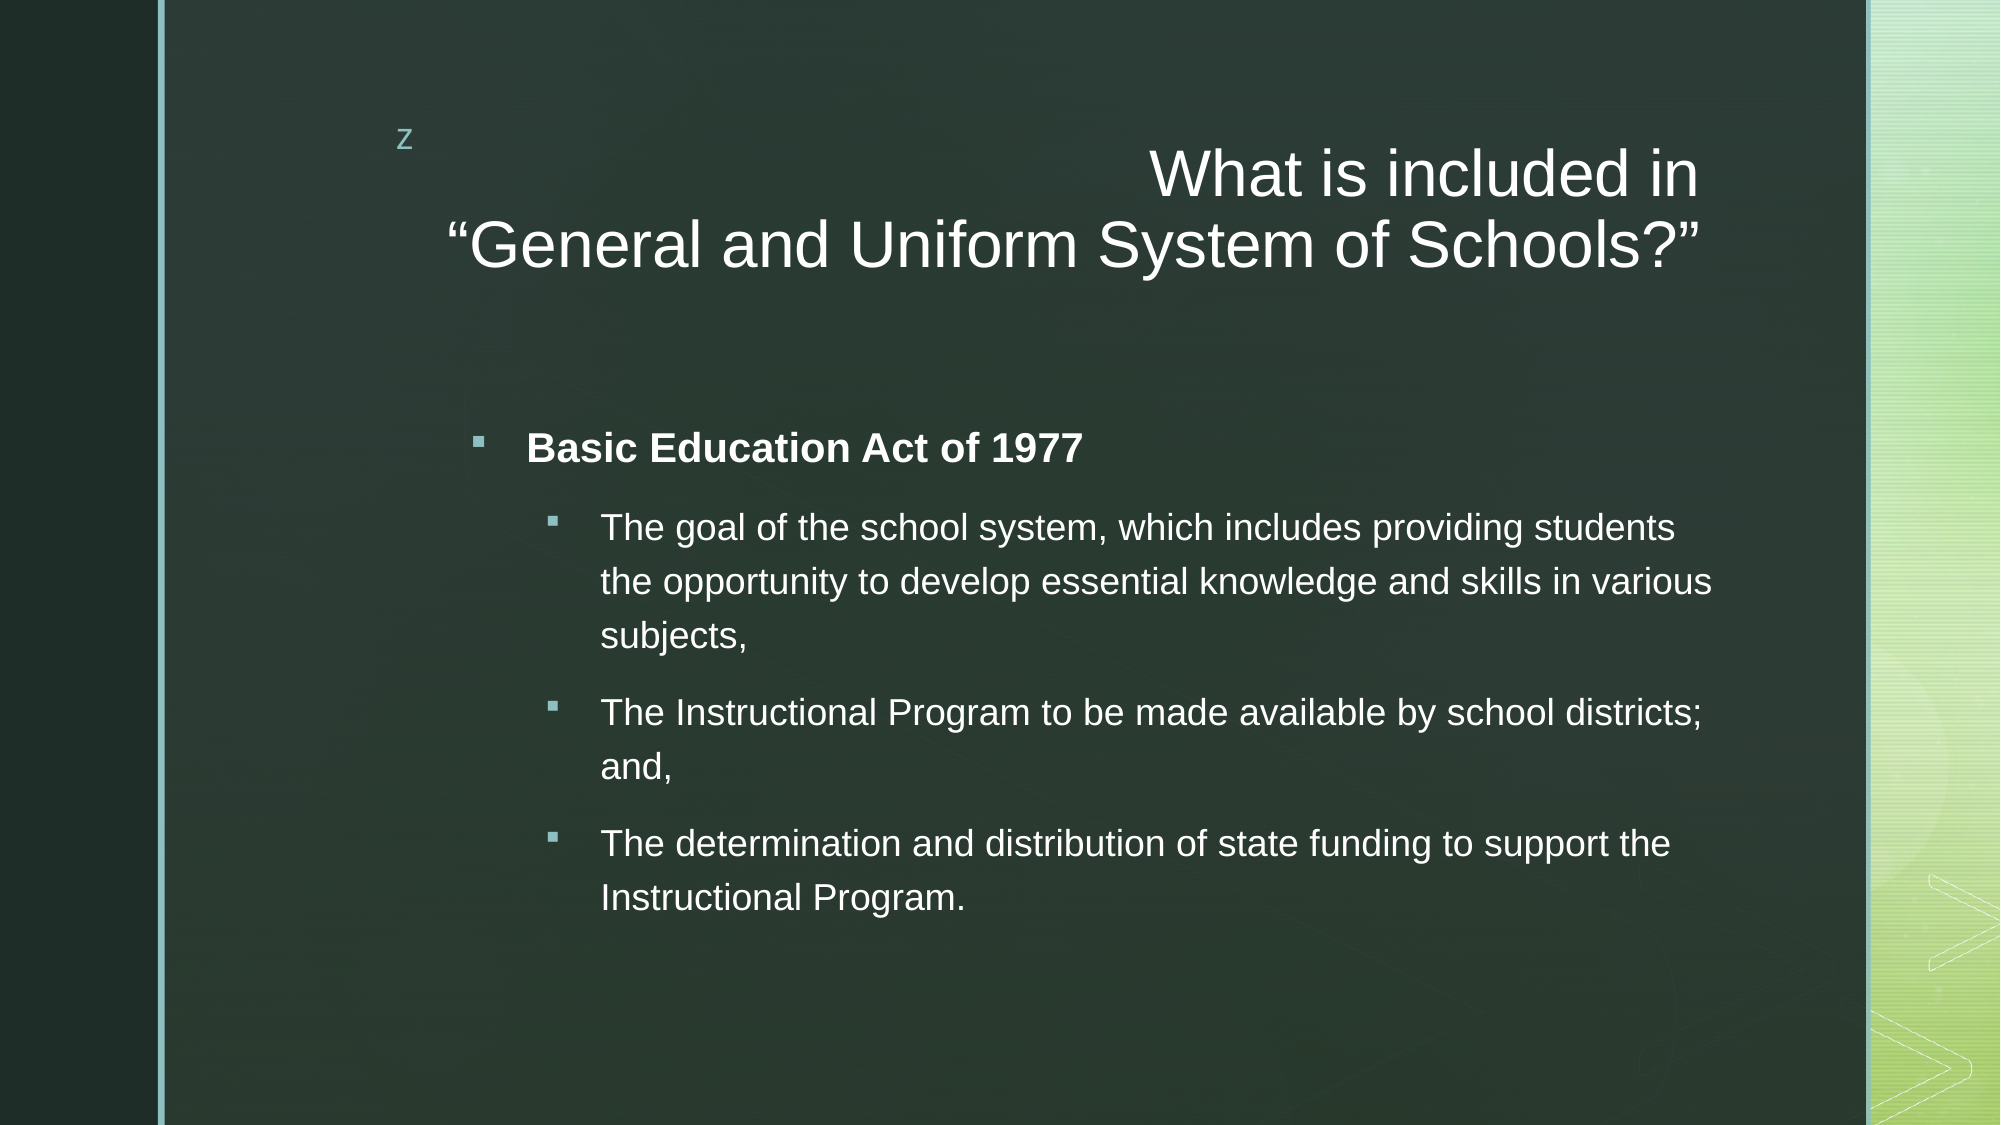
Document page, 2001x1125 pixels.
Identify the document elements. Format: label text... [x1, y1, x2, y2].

title What is included in “General and Uniform System of Schools?” [428, 132, 1734, 310]
list Basic Education Act of 1977 The goal of the school system, which includes providing students the opportunity to develop essential knowledge and skills in various subjects, The Instructional Program to be made available by school districts; and, The determination and distribution of state funding to support the Instructional Program. [454, 336, 1734, 993]
picture [1871, 0, 2001, 1125]
